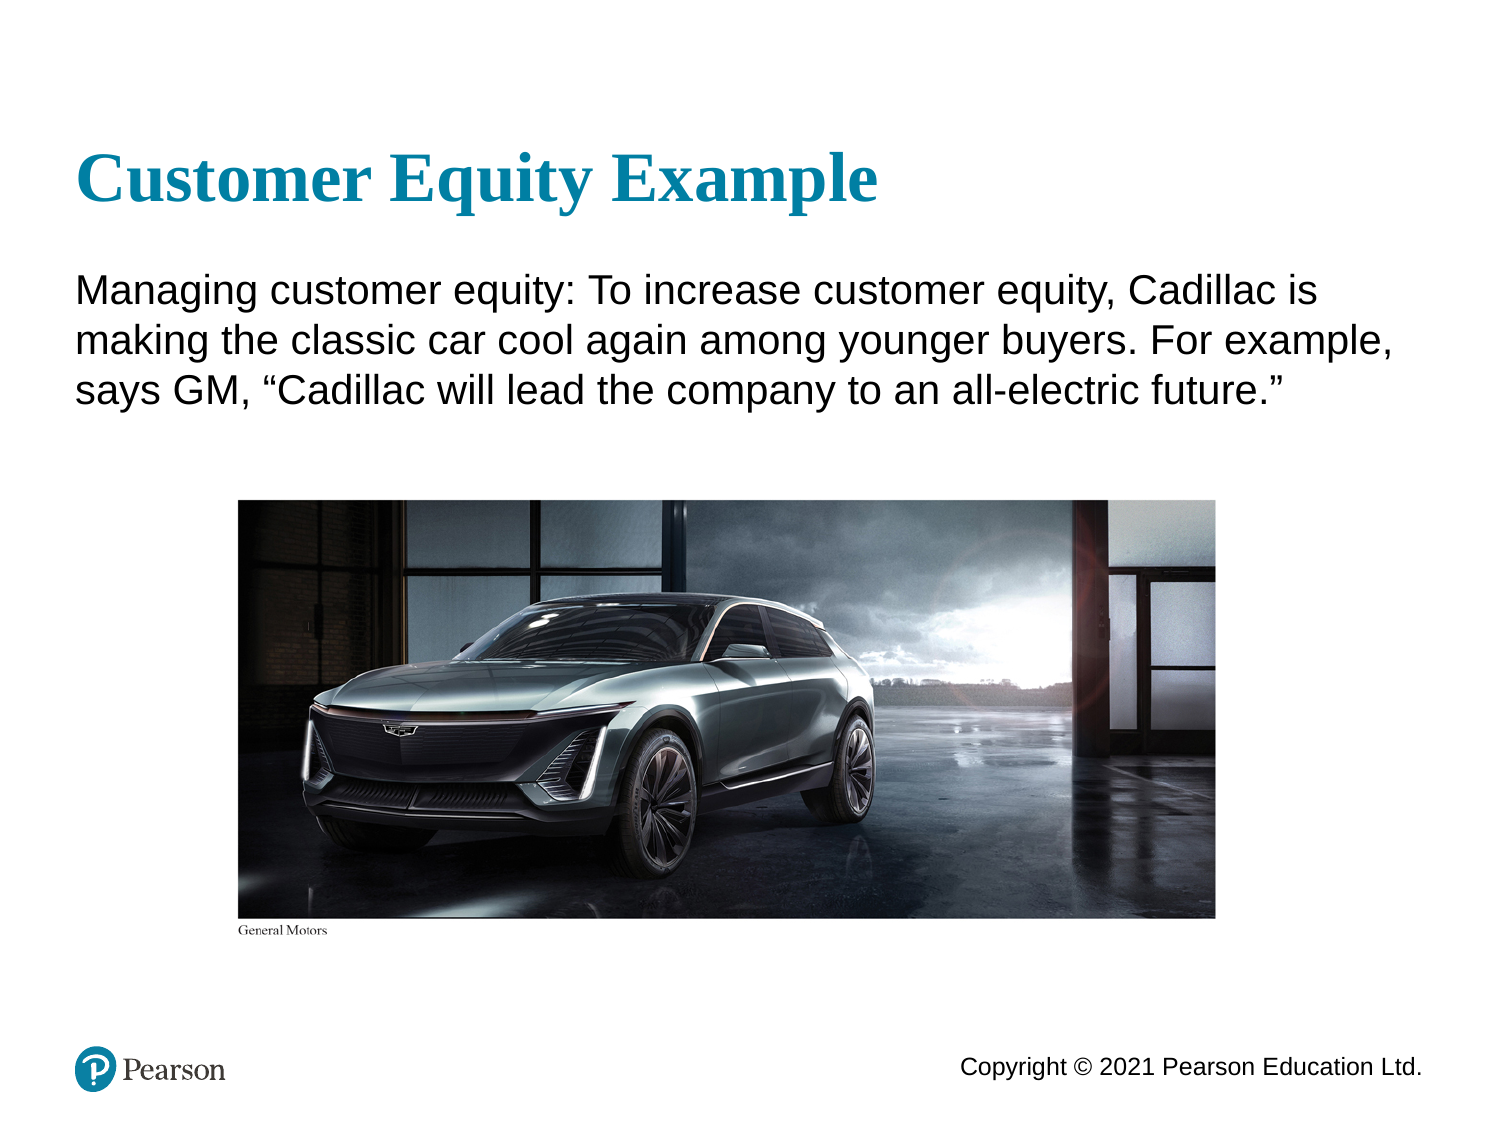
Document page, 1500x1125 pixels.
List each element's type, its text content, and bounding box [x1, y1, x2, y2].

title Customer Equity Example [75, 35, 1425, 216]
list Managing customer equity: To increase customer equity, Cadillac is making the classic car cool again among younger buyers. For example, says GM, “Cadillac will lead the company to an all-electric future.” [75, 262, 1425, 484]
picture [237, 499, 1216, 935]
